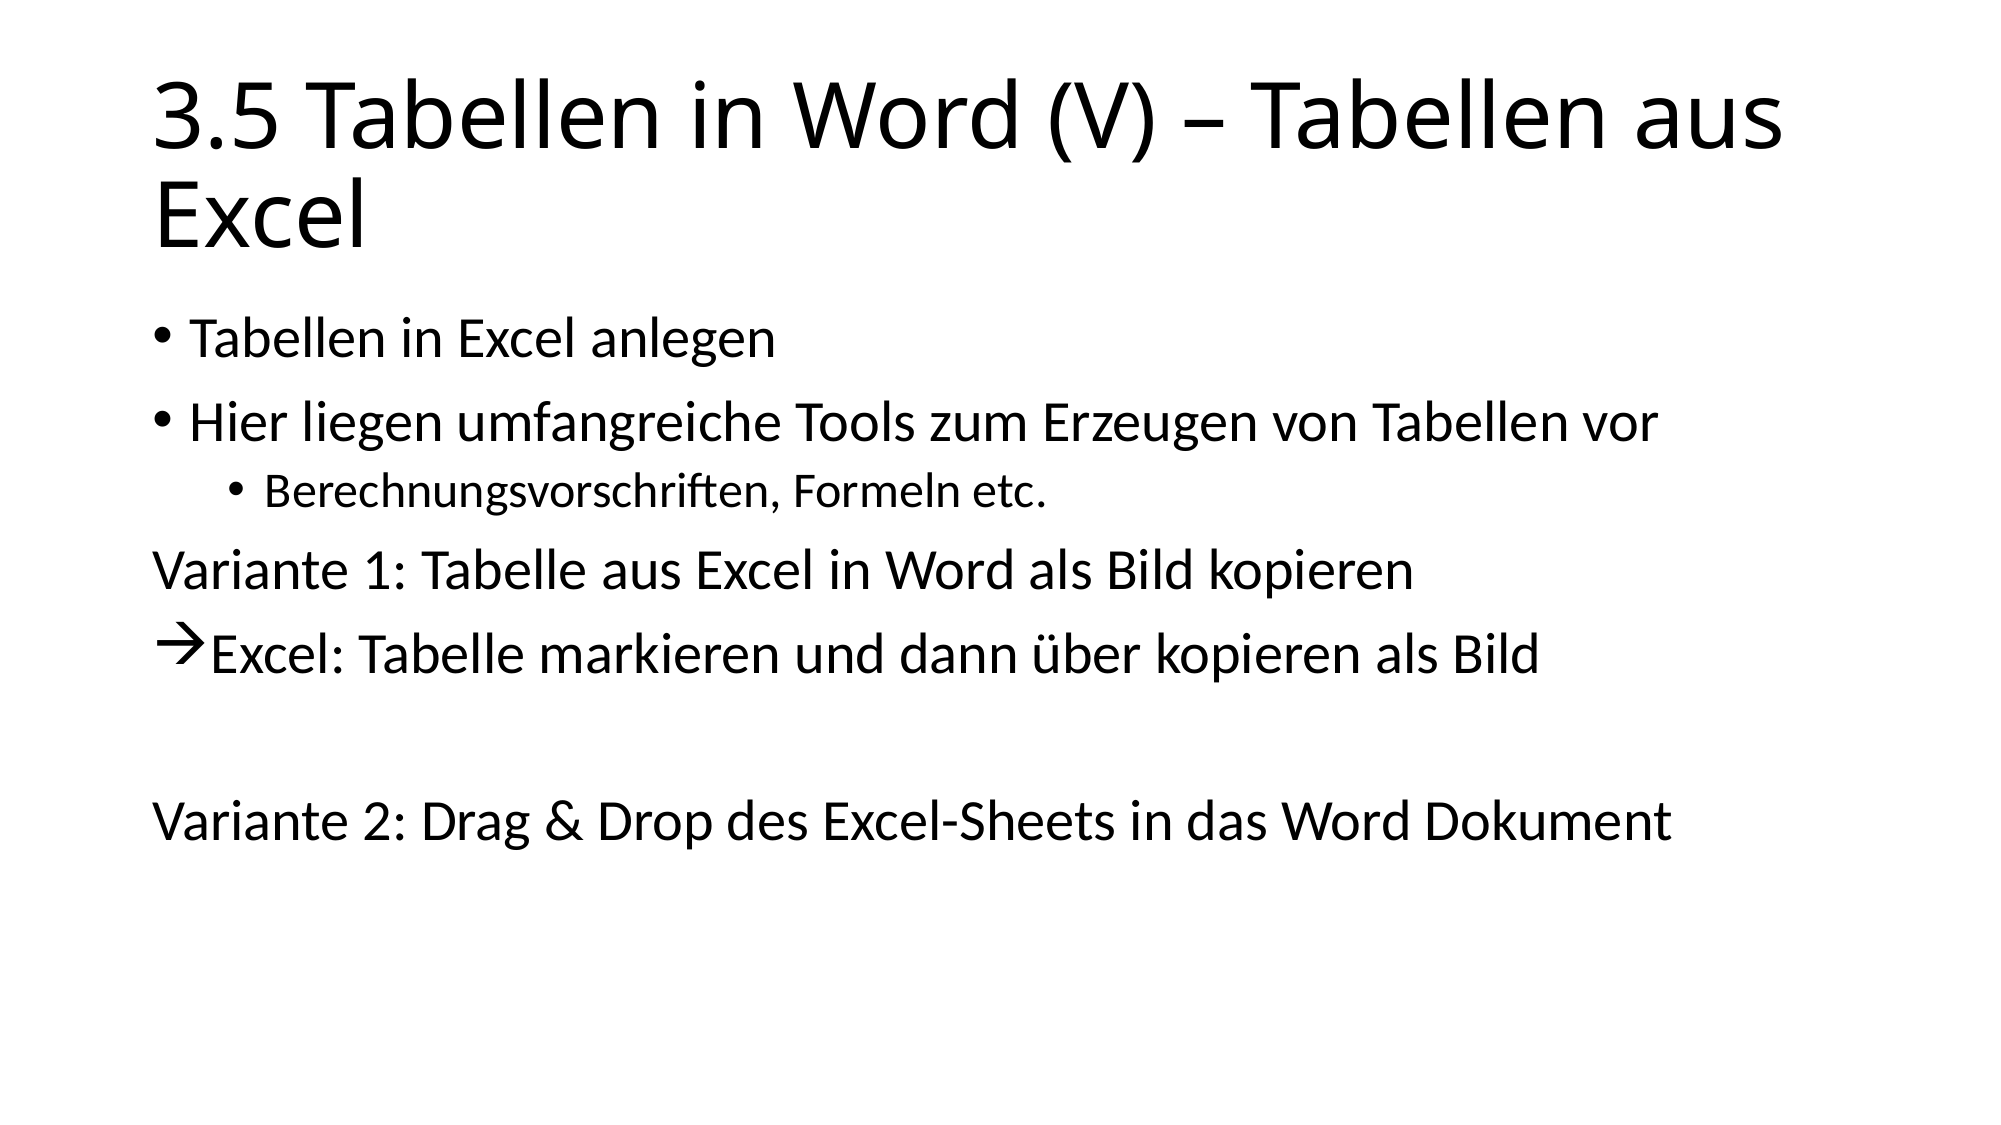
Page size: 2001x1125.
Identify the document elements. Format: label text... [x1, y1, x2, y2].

list Tabellen in Excel anlegen Hier liegen umfangreiche Tools zum Erzeugen von Tabellen vor Berechnungsvorschriften, Formeln etc. Variante 1: Tabelle aus Excel in Word als Bild kopieren Excel: Tabelle markieren und dann über kopieren als Bild Variante 2: Drag & Drop des Excel-Sheets in das Word Dokument [137, 299, 1863, 1014]
title 3.5 Tabellen in Word (V) – Tabellen aus Excel [137, 59, 1863, 278]
